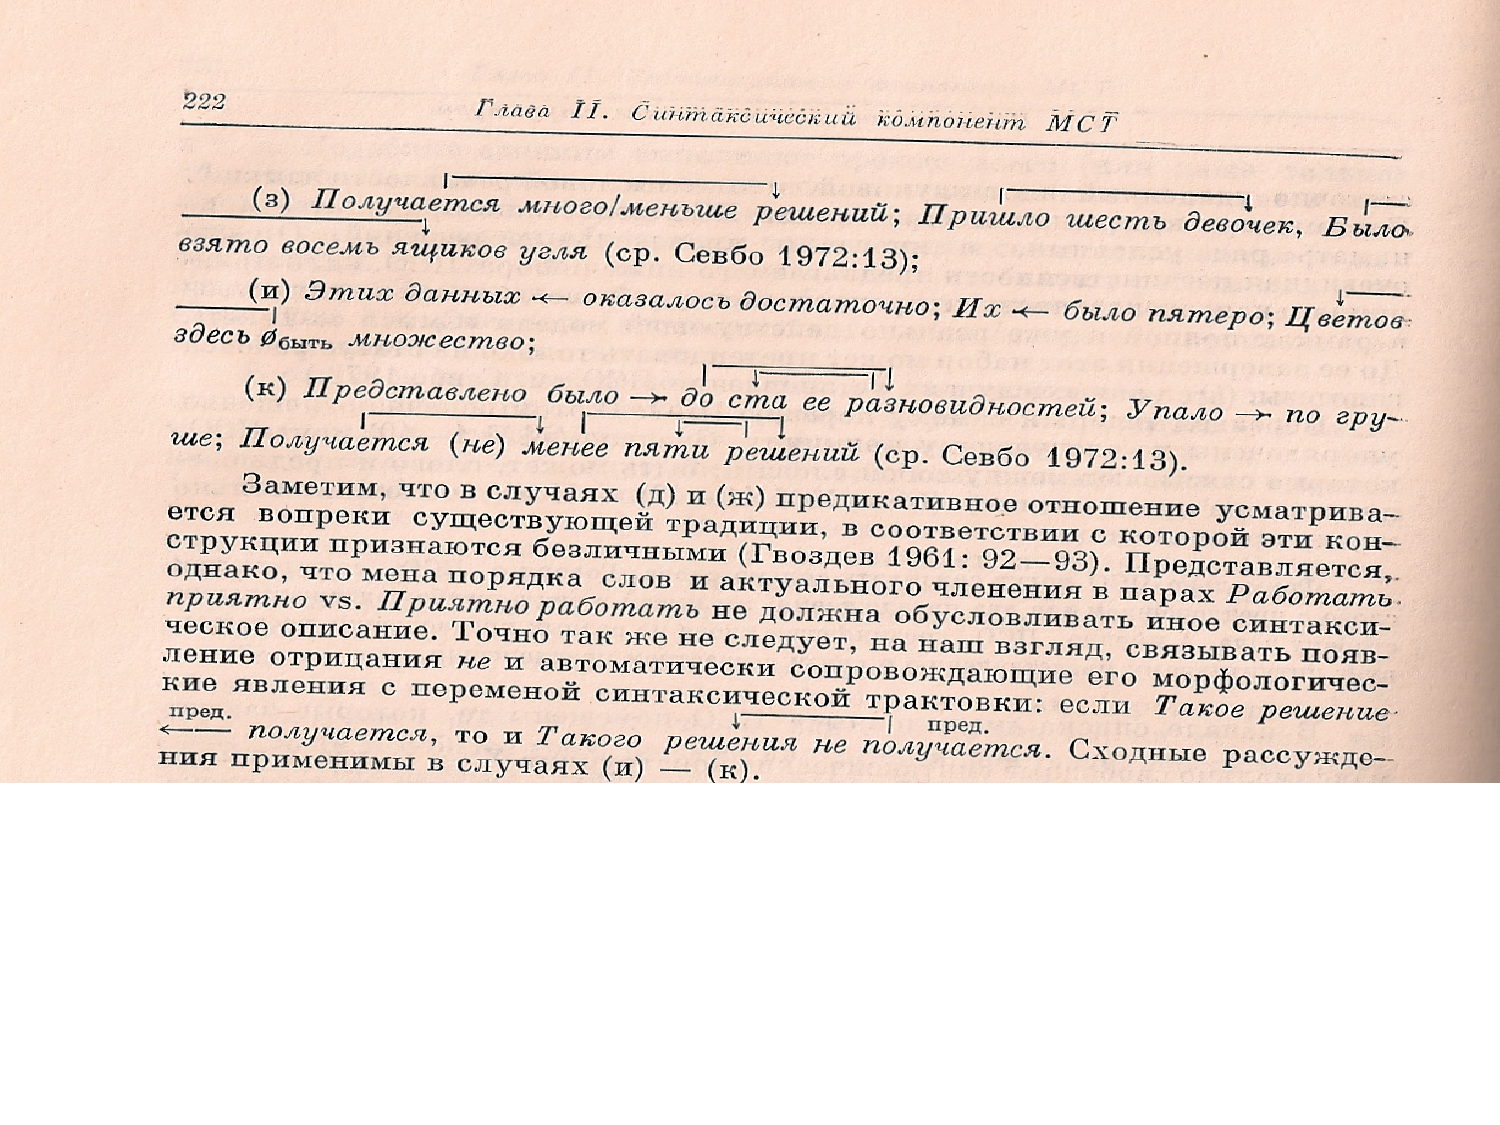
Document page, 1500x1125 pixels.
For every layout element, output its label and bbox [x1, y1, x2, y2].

picture [0, 0, 1500, 783]
